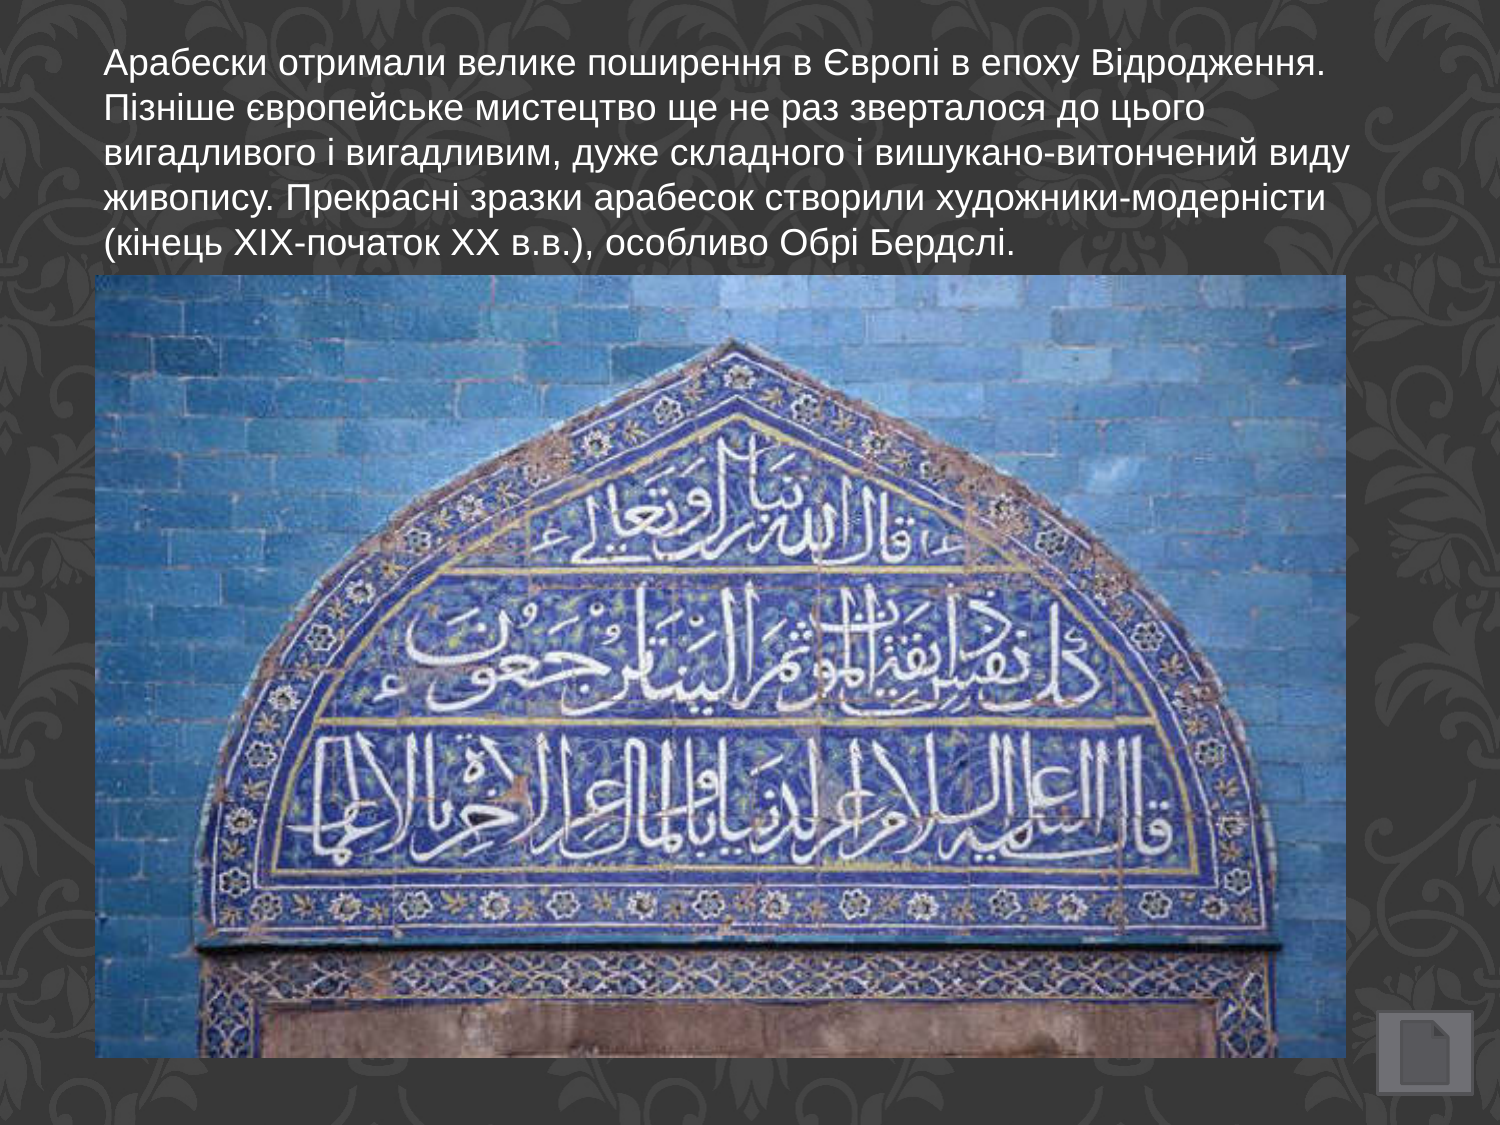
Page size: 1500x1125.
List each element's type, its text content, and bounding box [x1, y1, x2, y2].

text_box Арабески отримали велике поширення в Європі в епоху Відродження. Пізніше європейське мистецтво ще не раз зверталося до цього вигадливого і вигадливим, дуже складного і вишукано-витончений виду живопису. Прекрасні зразки арабесок створили художники-модерністи (кінець XIX-початок XX в.в.), особливо Обрі Бердслі. [88, 30, 1412, 271]
text_box [1376, 1010, 1474, 1096]
picture [95, 275, 1346, 1058]
